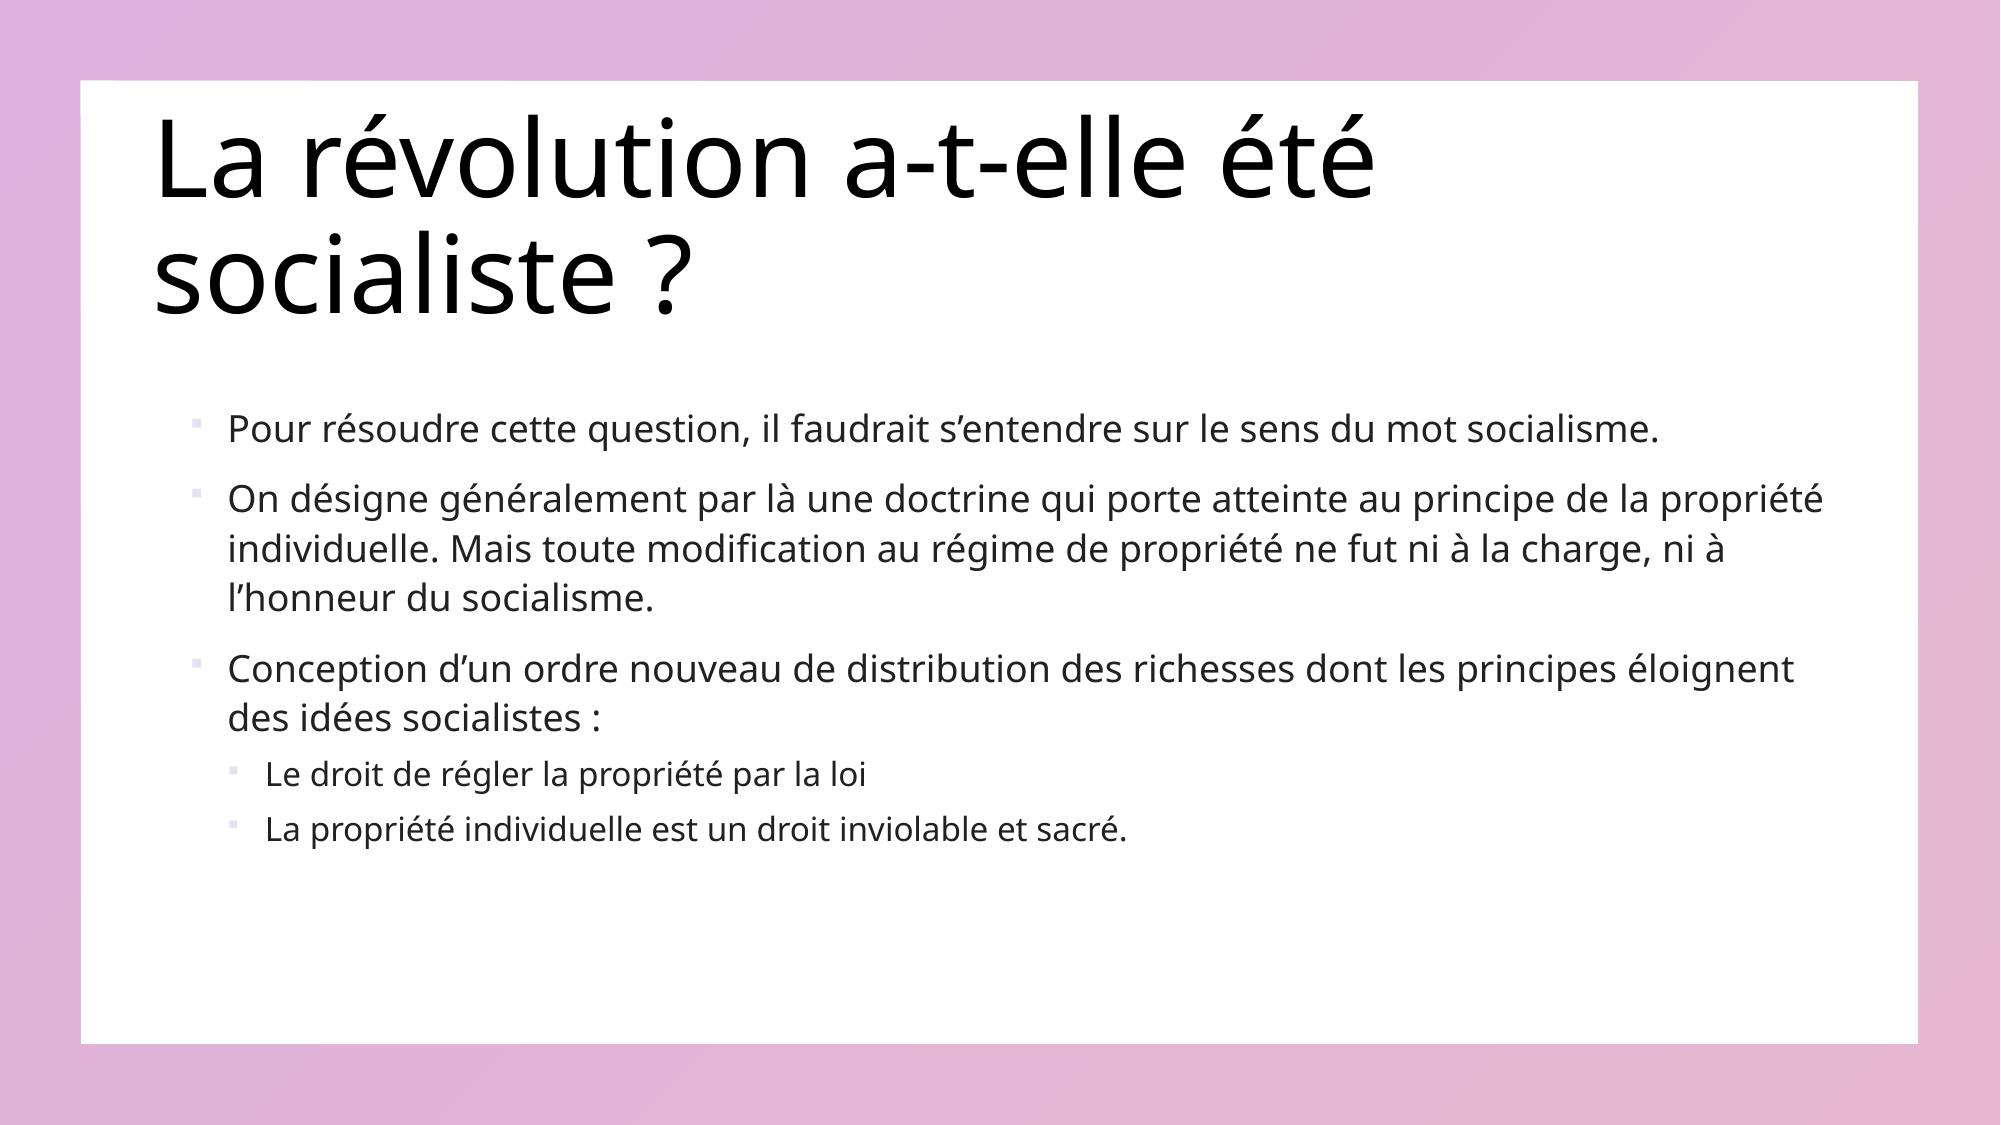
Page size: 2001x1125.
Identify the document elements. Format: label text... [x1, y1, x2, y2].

list Pour résoudre cette question, il faudrait s’entendre sur le sens du mot socialisme. On désigne généralement par là une doctrine qui porte atteinte au principe de la propriété individuelle. Mais toute modification au régime de propriété ne fut ni à la charge, ni à l’honneur du socialisme. Conception d’un ordre nouveau de distribution des richesses dont les principes éloignent des idées socialistes : Le droit de régler la propriété par la loi La propriété individuelle est un droit inviolable et sacré. [137, 393, 1863, 1014]
title La révolution a-t-elle été socialiste ? [137, 111, 1863, 330]
